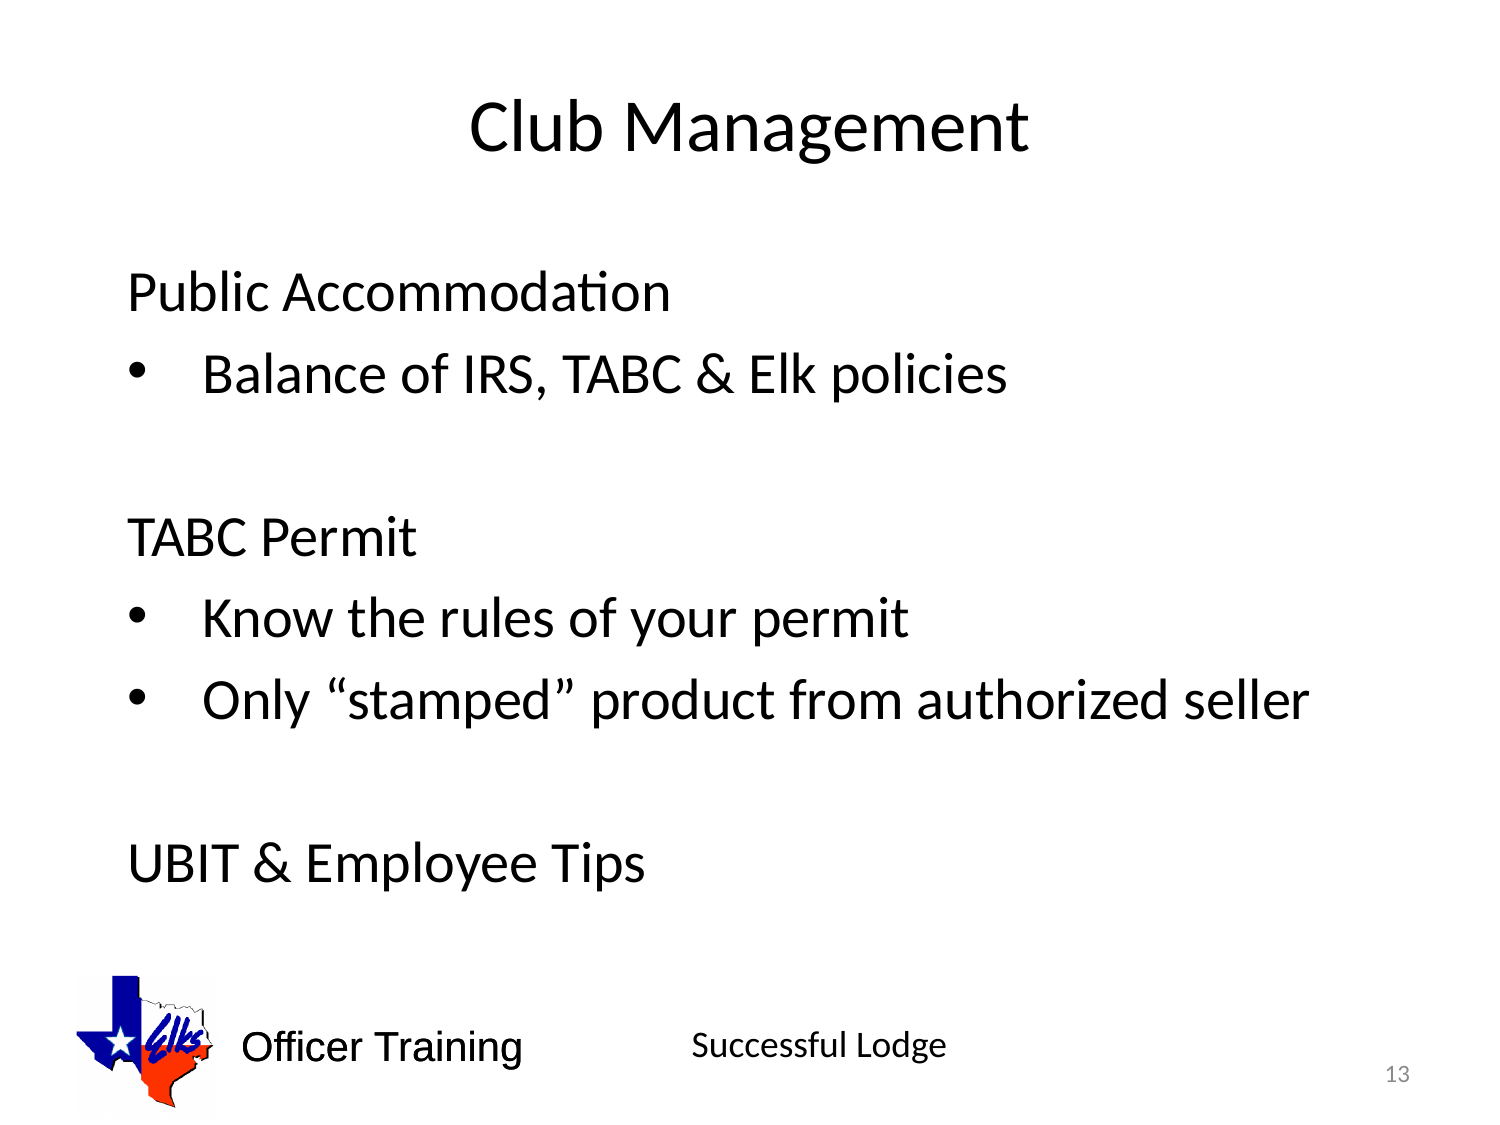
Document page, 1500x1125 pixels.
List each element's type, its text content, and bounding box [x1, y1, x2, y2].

picture [75, 975, 220, 1118]
subtitle Public Accommodation Balance of IRS, TABC & Elk policies TABC Permit Know the rules of your permit Only “stamped” product from authorized seller UBIT & Employee Tips [112, 245, 1388, 938]
title Club Management [112, 51, 1388, 191]
slide_number 13 [1074, 1042, 1425, 1103]
